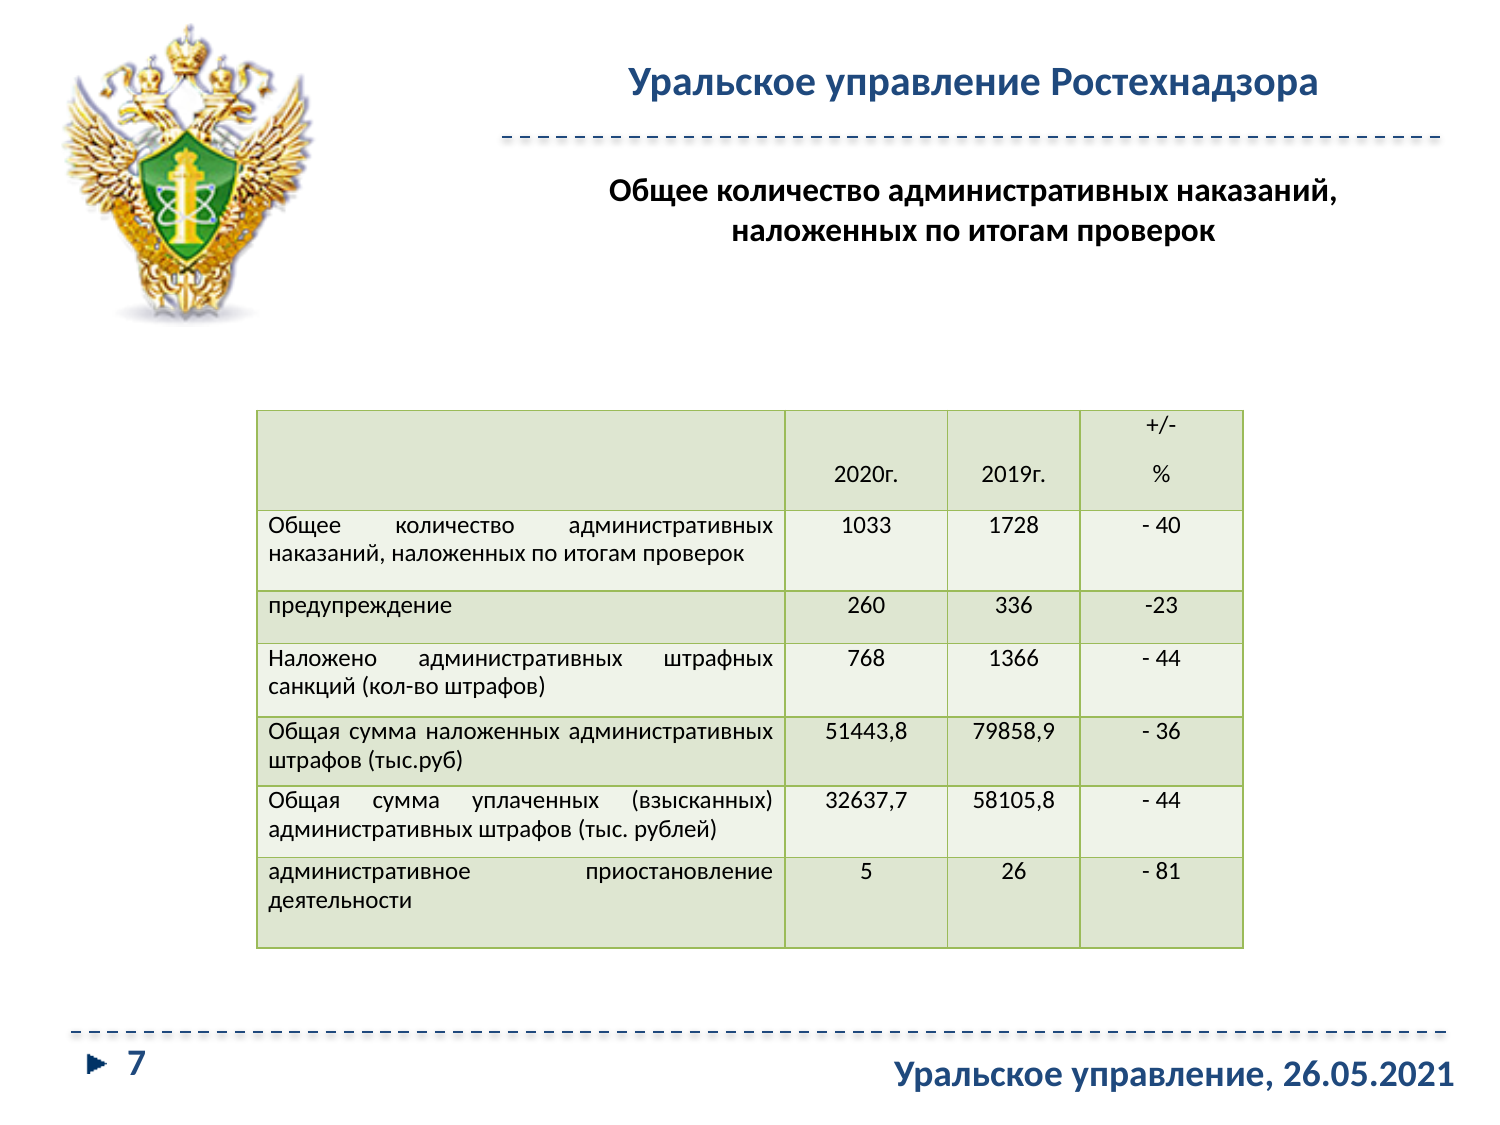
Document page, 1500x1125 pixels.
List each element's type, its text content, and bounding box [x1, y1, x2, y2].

table_cell предупреждение [258, 592, 784, 643]
table_cell 1728 [948, 511, 1079, 590]
text_box Уральское управление, 26.05.2021 [879, 1041, 1471, 1102]
picture [60, 23, 320, 327]
table_cell 79858,9 [948, 718, 1079, 785]
table_cell 58105,8 [948, 787, 1079, 857]
table_cell 32637,7 [786, 787, 947, 857]
table_header [258, 411, 784, 510]
table_cell 260 [786, 592, 947, 643]
table_cell Общее количество административных наказаний, наложенных по итогам проверок [258, 511, 784, 590]
table_cell - 36 [1081, 718, 1242, 785]
table_cell Наложено административных штрафных санкций (кол-во штрафов) [258, 644, 784, 716]
table_cell Общая сумма наложенных административных штрафов (тыс.руб) [258, 718, 784, 785]
text_box Уральское управление Ростехнадзора [474, 46, 1474, 111]
table_cell - 81 [1081, 858, 1242, 947]
text_box Общее количество административных наказаний, наложенных по итогам проверок [501, 160, 1446, 256]
table_cell Общая сумма уплаченных (взысканных) административных штрафов (тыс. рублей) [258, 787, 784, 857]
text_box 7 [65, 1030, 162, 1091]
table_cell 26 [948, 858, 1079, 947]
table_header +/- % [1081, 411, 1242, 510]
table_cell 51443,8 [786, 718, 947, 785]
table_header 2019г. [948, 411, 1079, 510]
table_cell 768 [786, 644, 947, 716]
table_header 2020г. [786, 411, 947, 510]
table_cell -23 [1081, 592, 1242, 643]
table_cell 1366 [948, 644, 1079, 716]
table_cell - 44 [1081, 787, 1242, 857]
table_cell 5 [786, 858, 947, 947]
table_cell - 44 [1081, 644, 1242, 716]
table_cell 336 [948, 592, 1079, 643]
picture [80, 1047, 107, 1074]
table_cell административное приостановление деятельности [258, 858, 784, 947]
table_cell - 40 [1081, 511, 1242, 590]
table_cell 1033 [786, 511, 947, 590]
